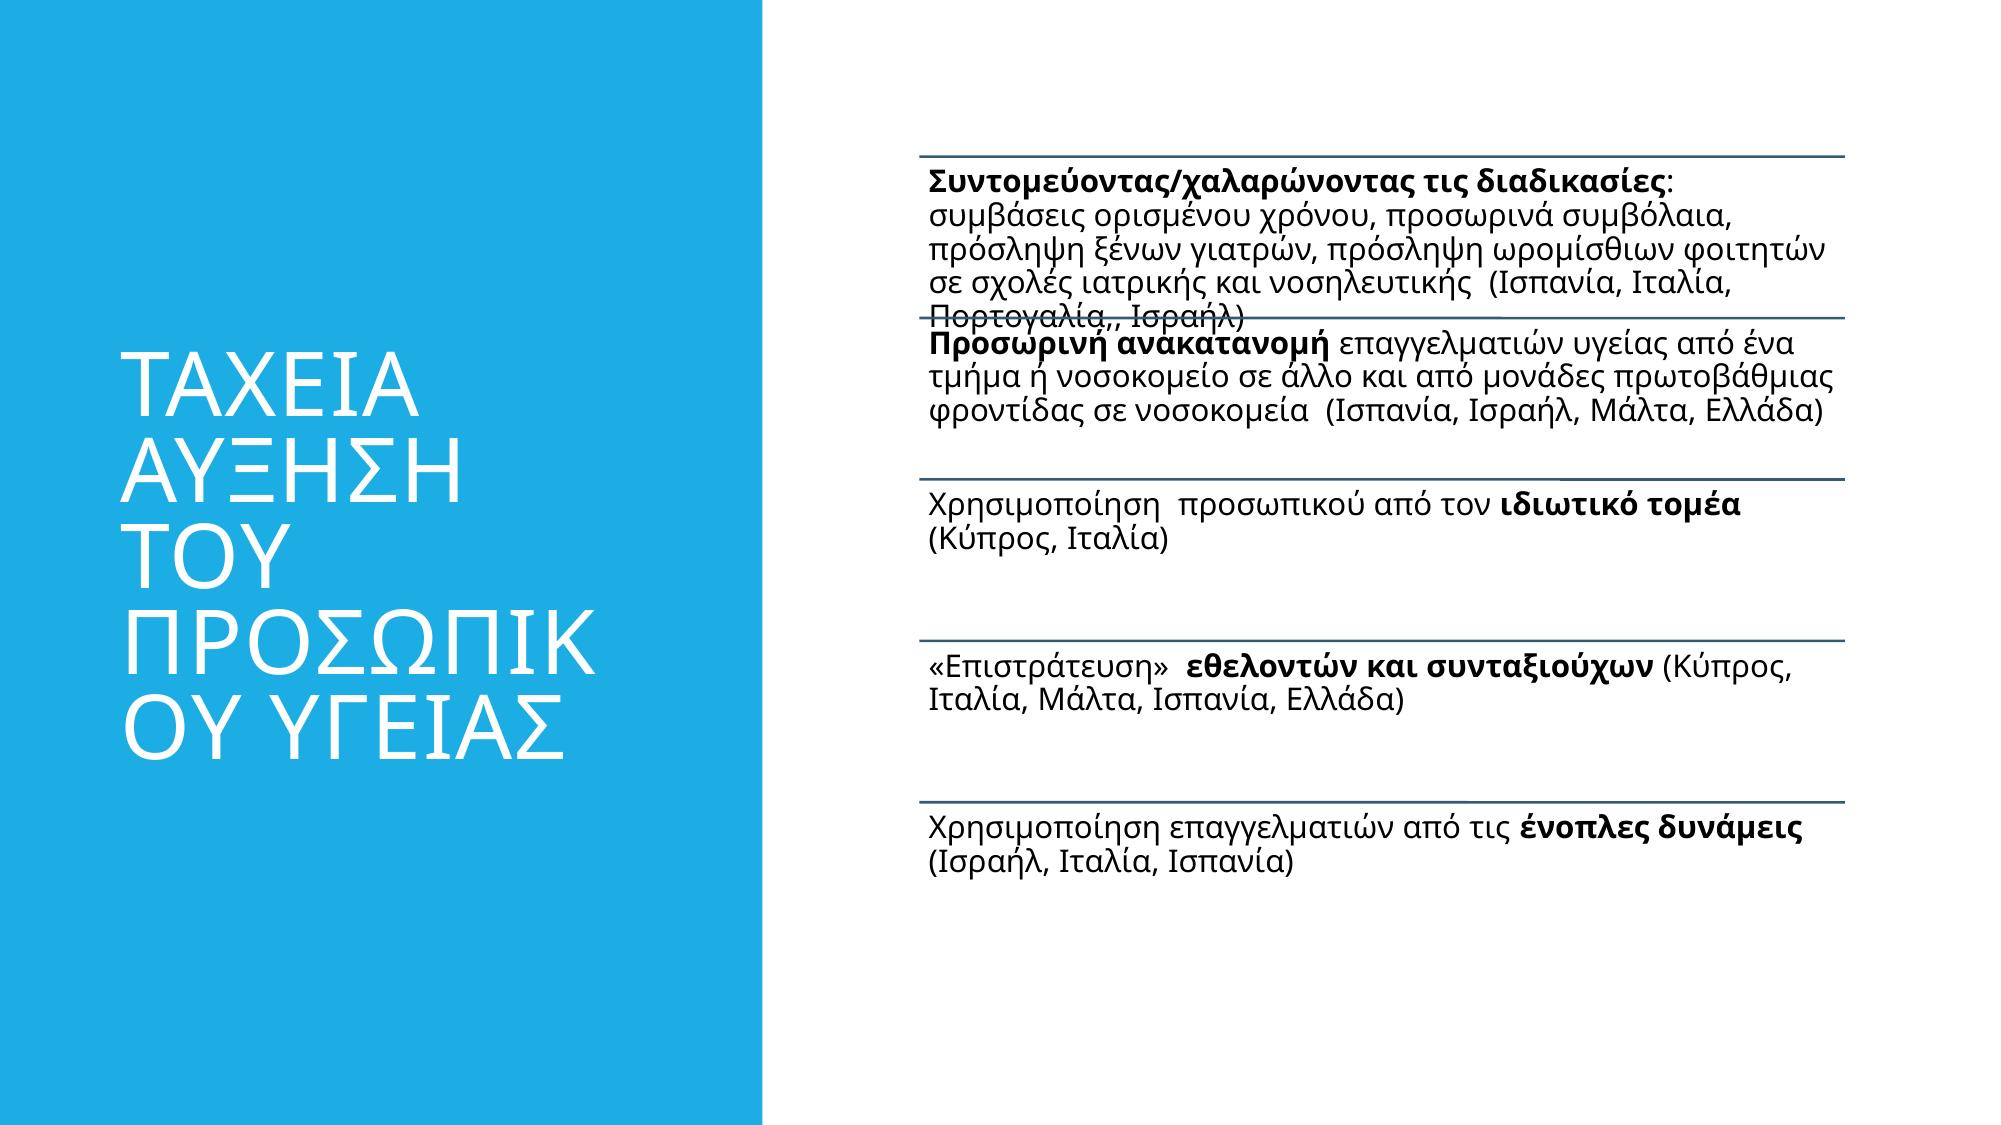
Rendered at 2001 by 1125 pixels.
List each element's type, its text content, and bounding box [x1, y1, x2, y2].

text_box [0, 0, 764, 1125]
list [918, 156, 1845, 964]
title Ταχεια αυξηση του προσωπικου υγειας [105, 105, 666, 1020]
